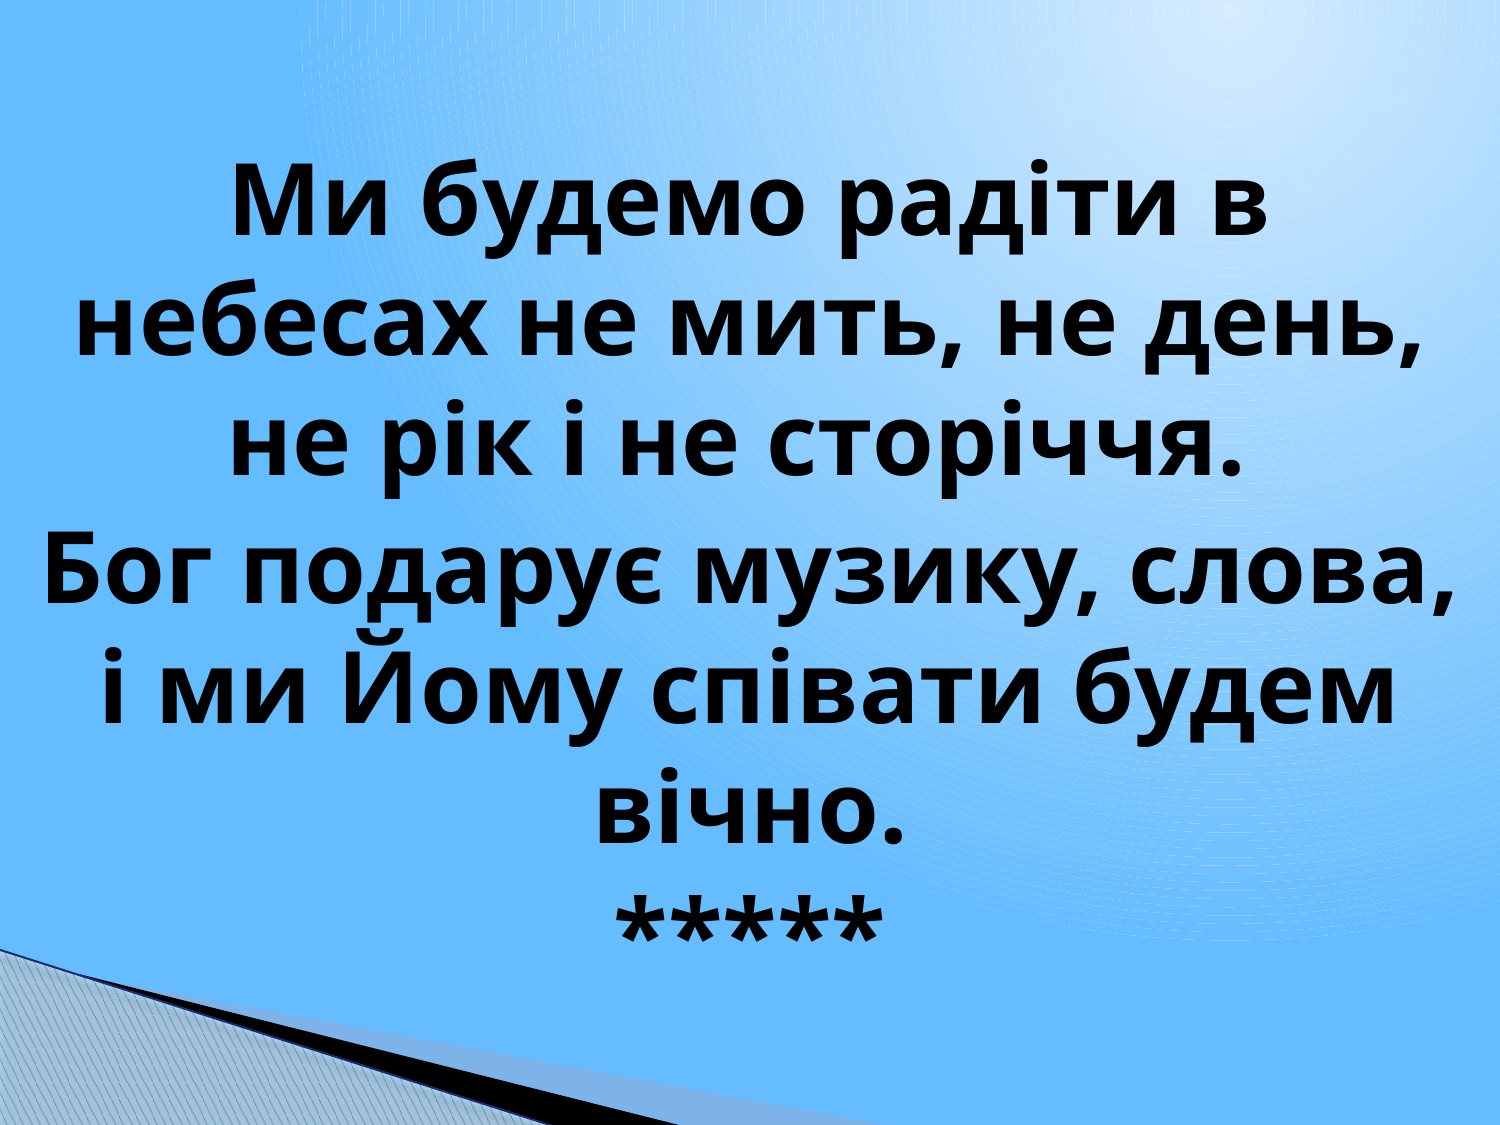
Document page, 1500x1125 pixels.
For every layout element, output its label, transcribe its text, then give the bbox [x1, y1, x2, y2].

list Ми будемо радіти в небесах не мить, не день, не рік і не сторіччя. Бог подарує музику, слова, і ми Йому співати будем вічно. ***** [0, 0, 1500, 1125]
